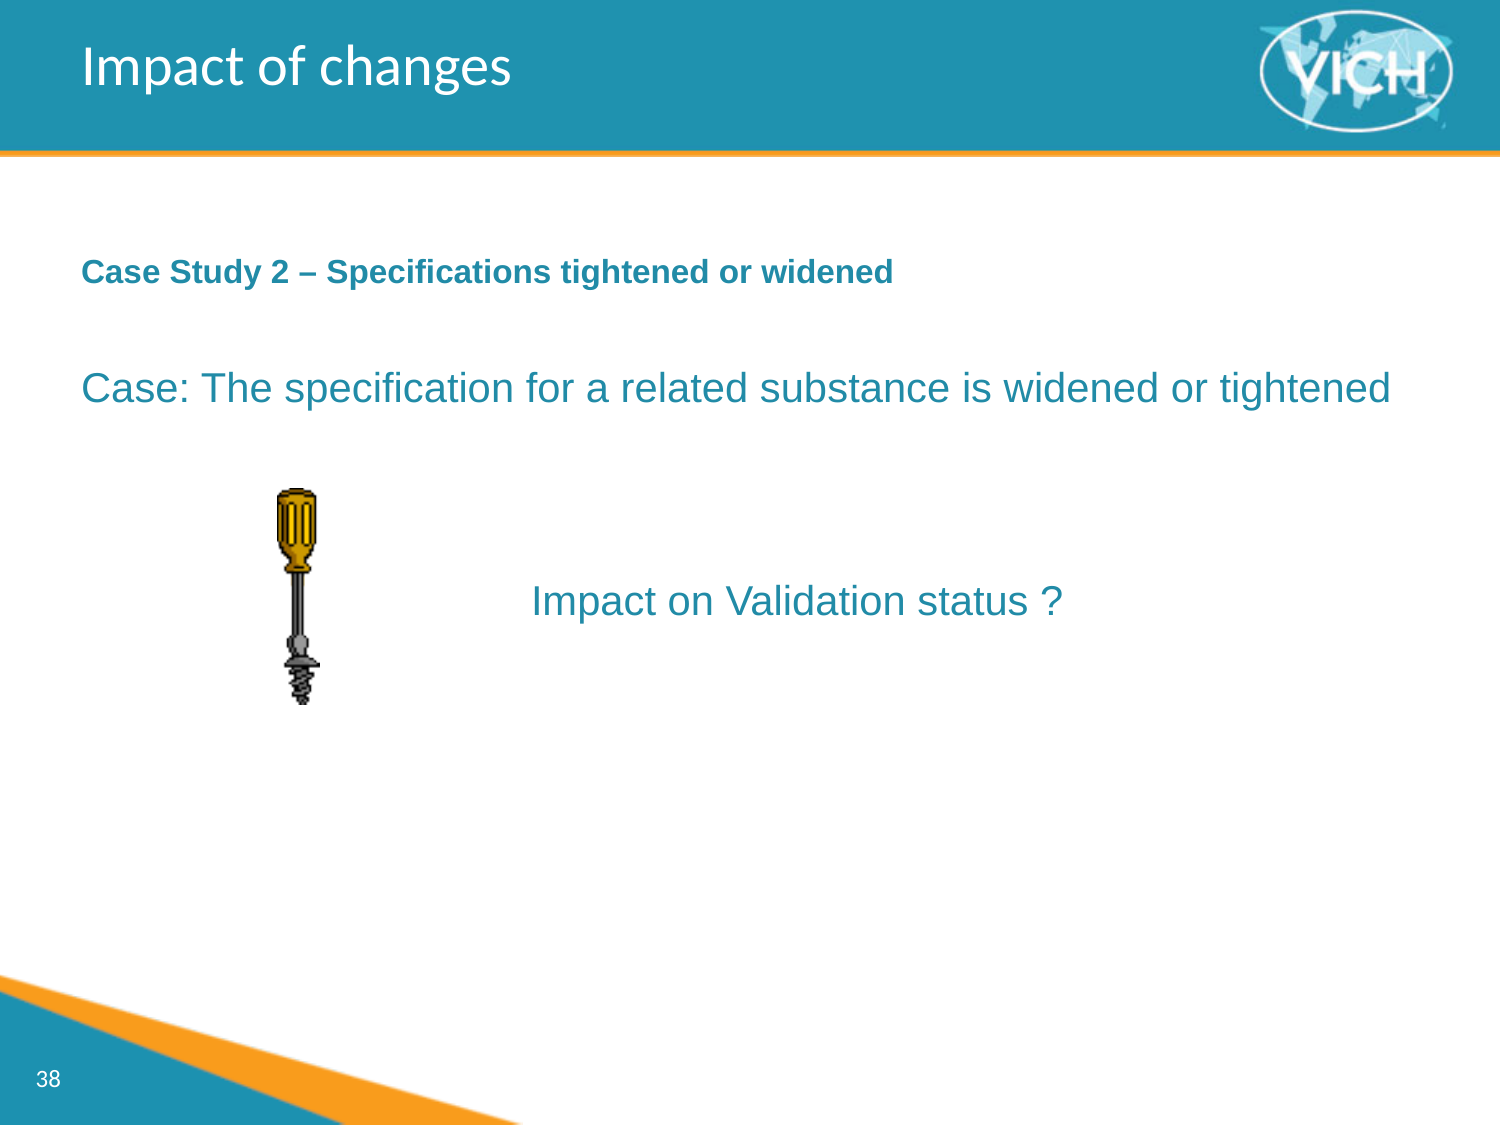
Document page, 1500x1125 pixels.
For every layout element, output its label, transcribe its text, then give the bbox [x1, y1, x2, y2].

picture [0, 0, 1500, 157]
picture [0, 974, 523, 1125]
list Impact of changes [66, 27, 1215, 114]
list Case Study 2 – Specifications tightened or widened Case: The specification for a related substance is widened or tightened Impact on Validation status ? [66, 247, 1434, 973]
picture [277, 488, 320, 705]
